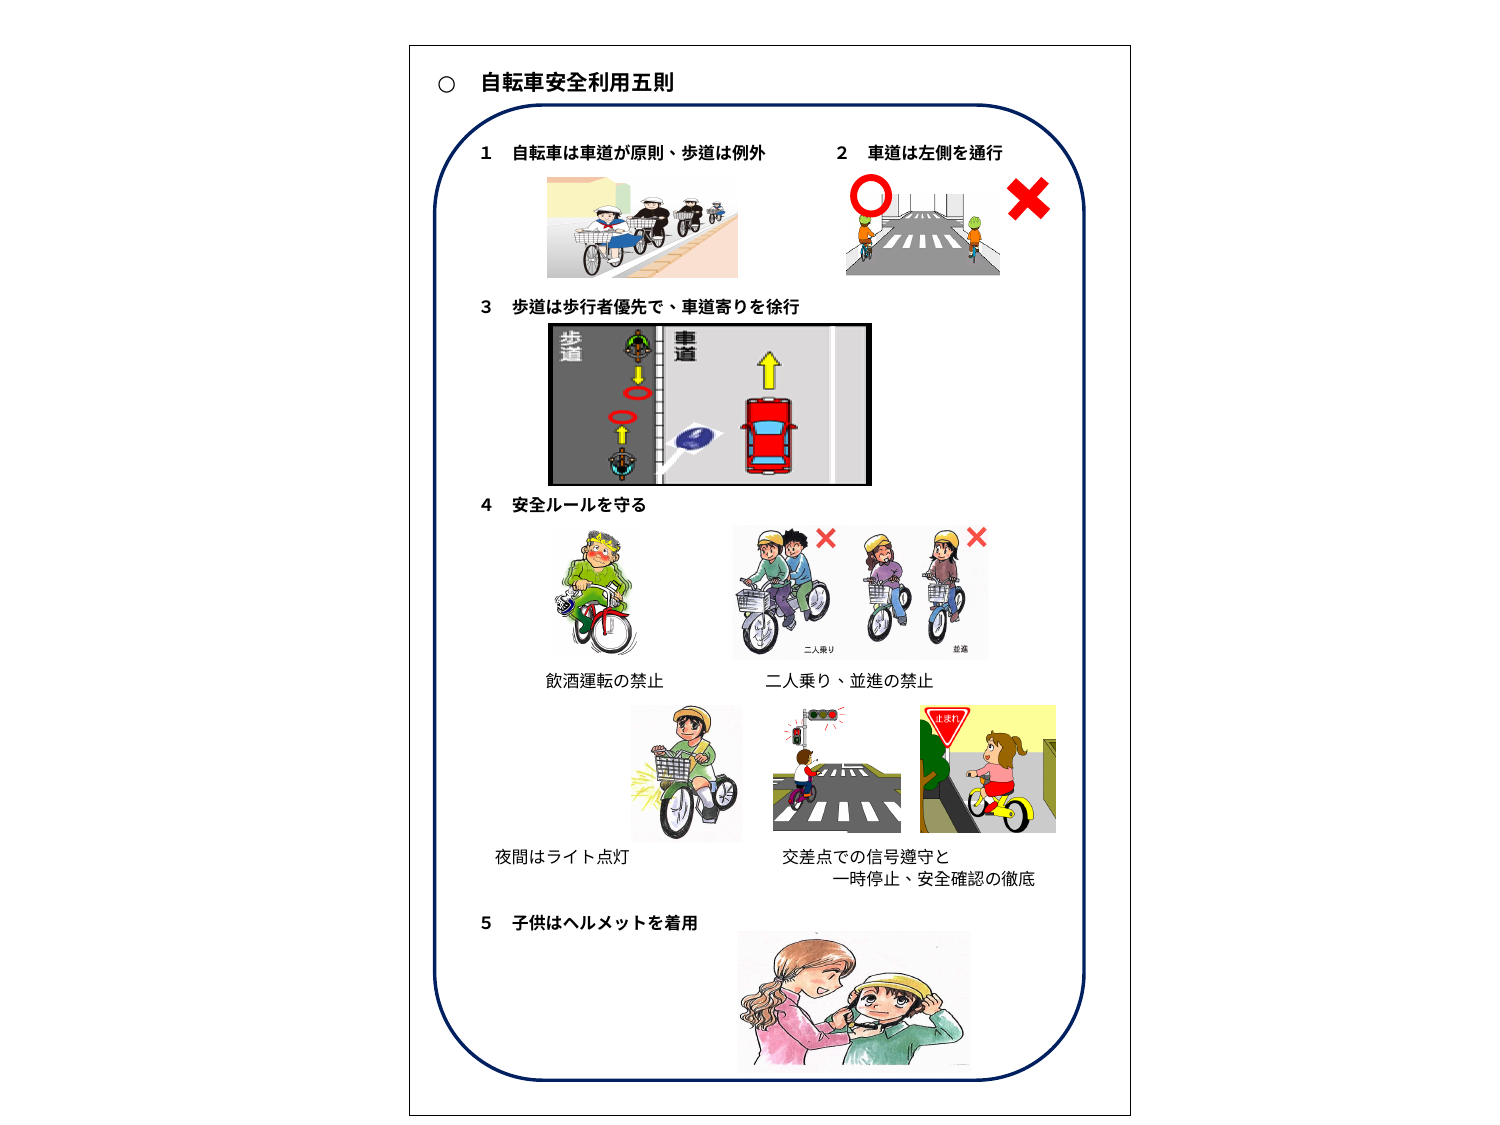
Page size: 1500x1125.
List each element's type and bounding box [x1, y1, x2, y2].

picture [399, 22, 1138, 1125]
